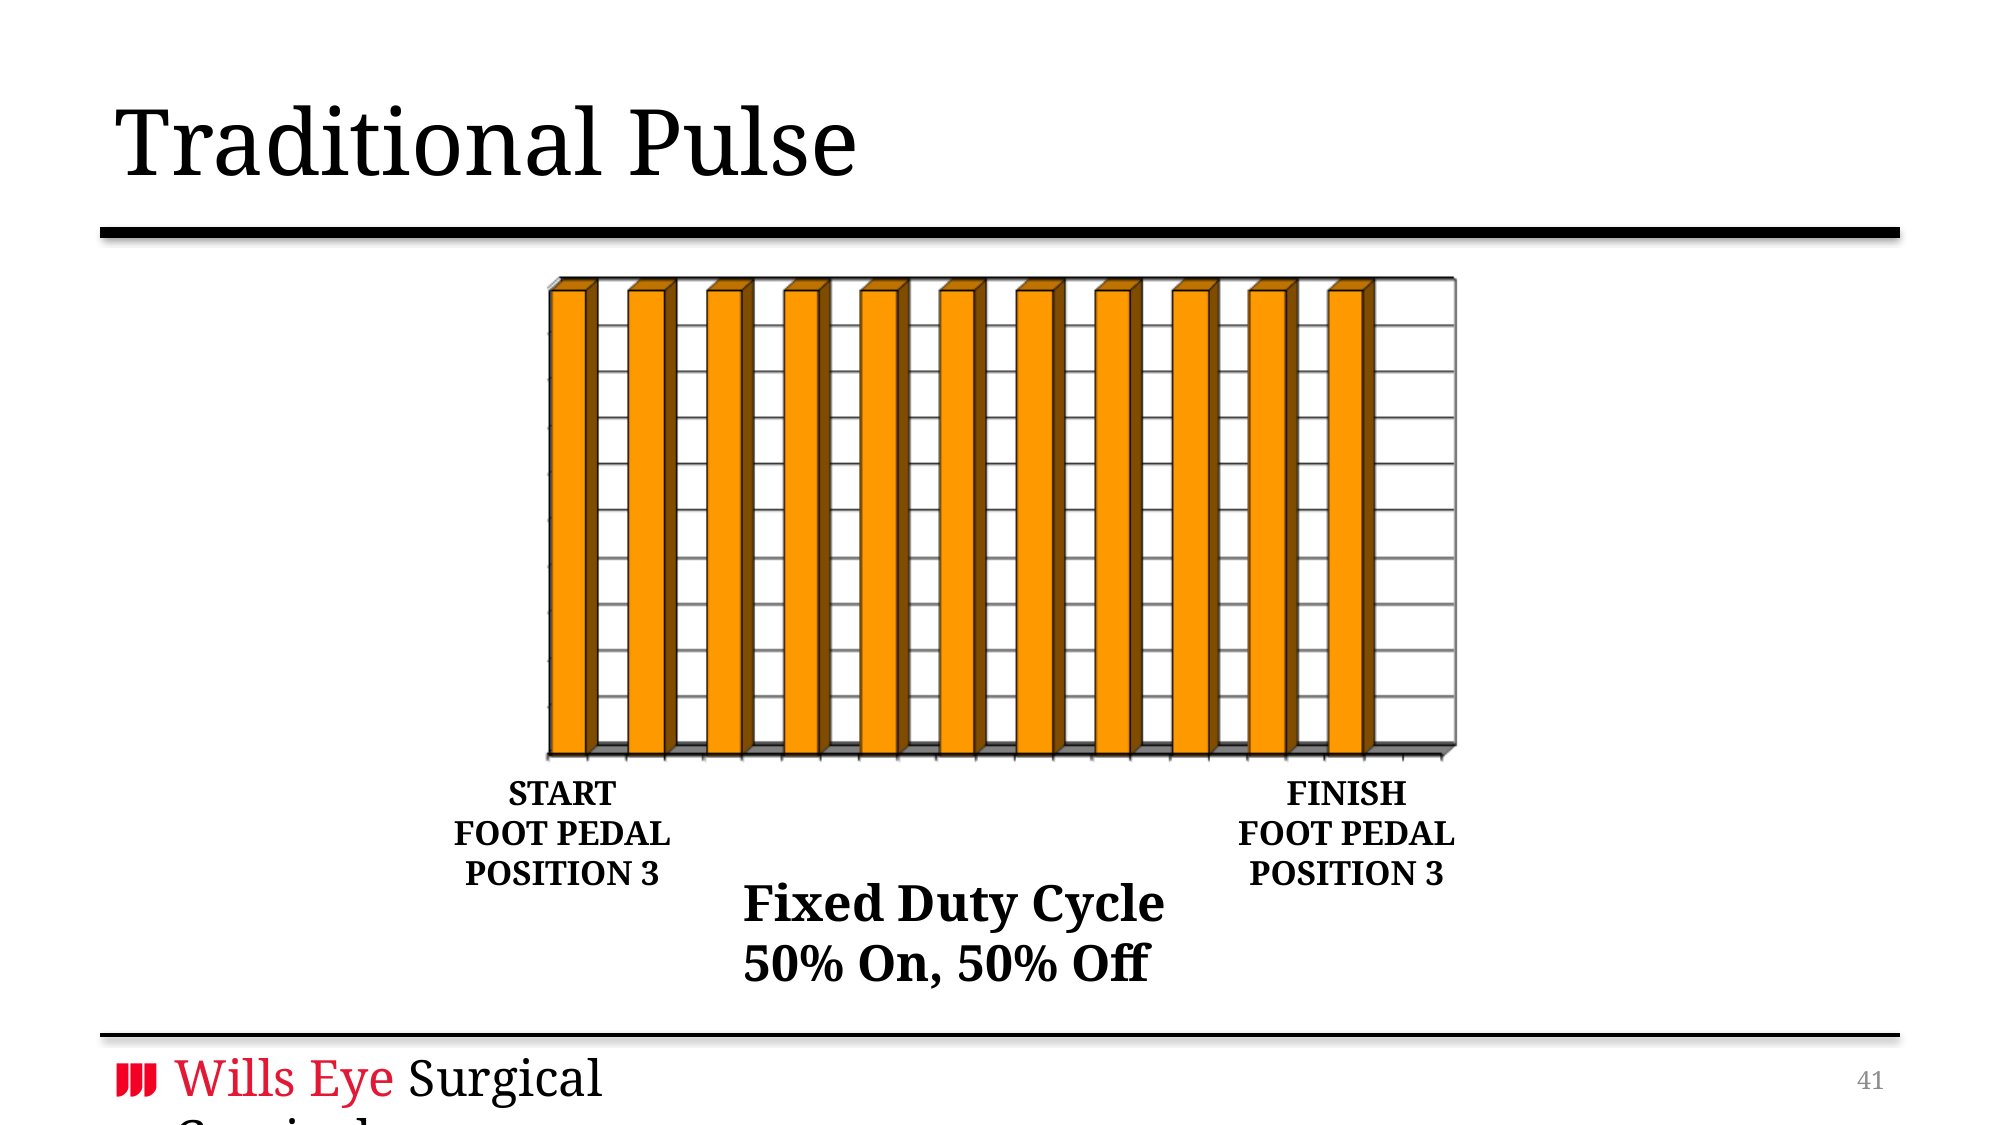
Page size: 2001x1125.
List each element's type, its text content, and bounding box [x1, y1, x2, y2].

picture [112, 1059, 161, 1098]
text_box START FOOT PEDAL POSITION 3 [438, 764, 687, 900]
text_box Fixed Duty Cycle 50% On, 50% Off [728, 864, 1181, 1000]
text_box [517, 262, 1483, 789]
title Traditional Pulse [99, 45, 1900, 233]
slide_number 40 [1433, 1051, 1900, 1112]
text_box FINISH FOOT PEDAL POSITION 3 [1223, 797, 1471, 899]
